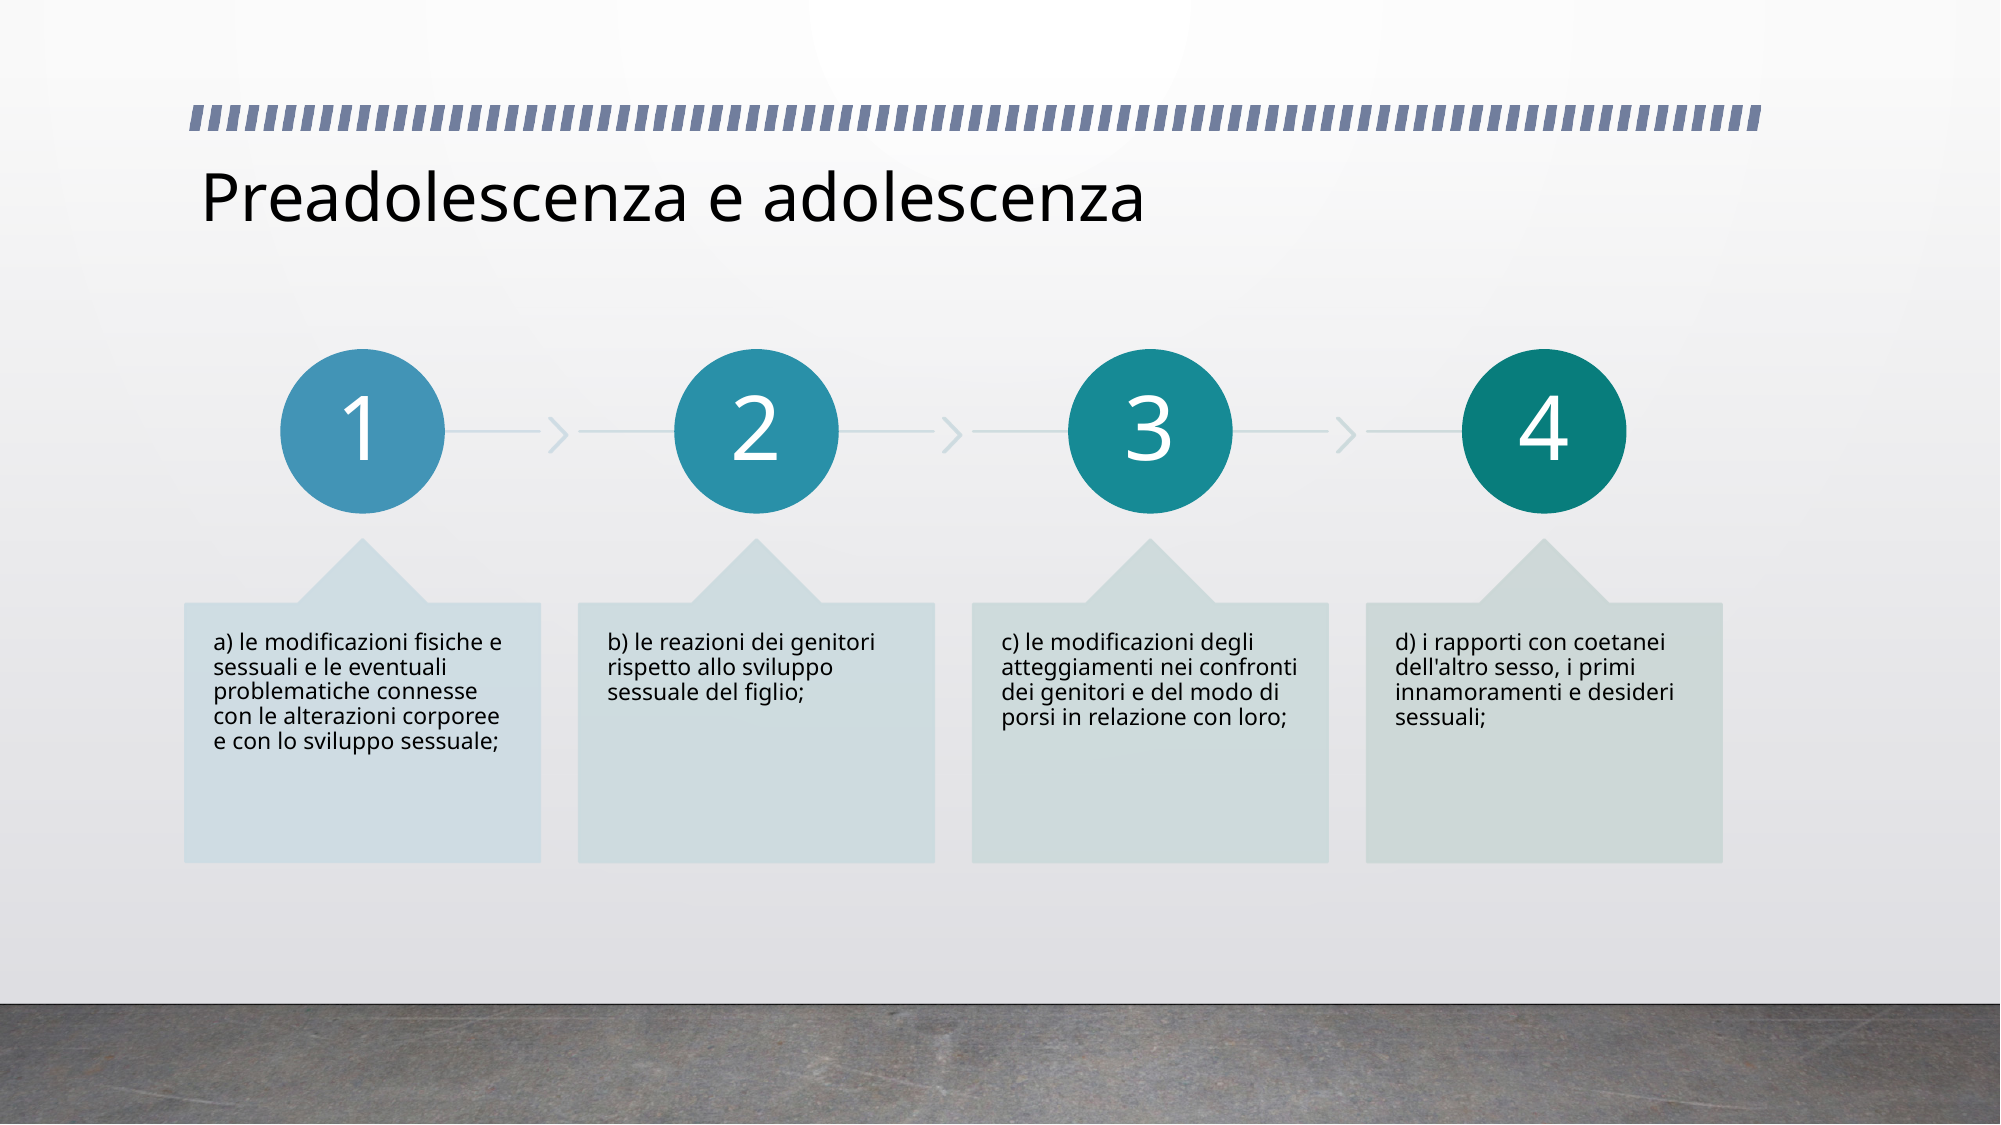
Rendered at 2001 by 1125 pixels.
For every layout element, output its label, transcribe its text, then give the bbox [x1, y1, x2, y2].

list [185, 302, 1762, 910]
title Preadolescenza e adolescenza [185, 156, 1761, 302]
picture [0, 1004, 2000, 1124]
